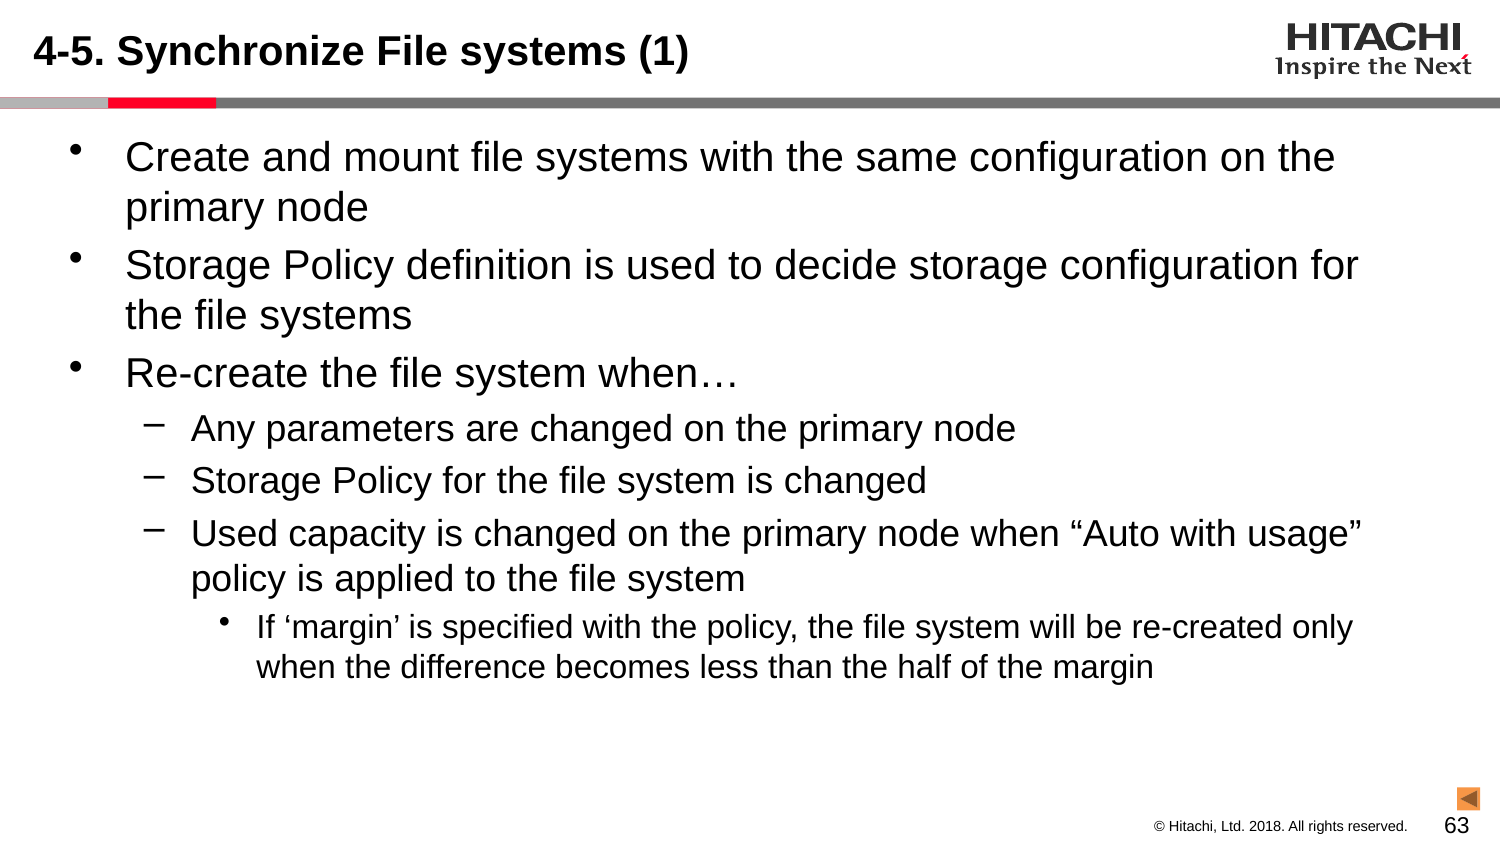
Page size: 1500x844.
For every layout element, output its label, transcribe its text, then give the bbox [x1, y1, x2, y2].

title 4-5. Synchronize File systems (1) [18, 22, 710, 83]
list Create and mount file systems with the same configuration on the primary node Storage Policy definition is used to decide storage configuration for the file systems Re-create the file system when… Any parameters are changed on the primary node Storage Policy for the file system is changed Used capacity is changed on the primary node when “Auto with usage” policy is applied to the file system If ‘margin’ is specified with the policy, the file system will be re-created only when the difference becomes less than the half of the margin [54, 122, 1435, 807]
text_box [1457, 787, 1481, 811]
